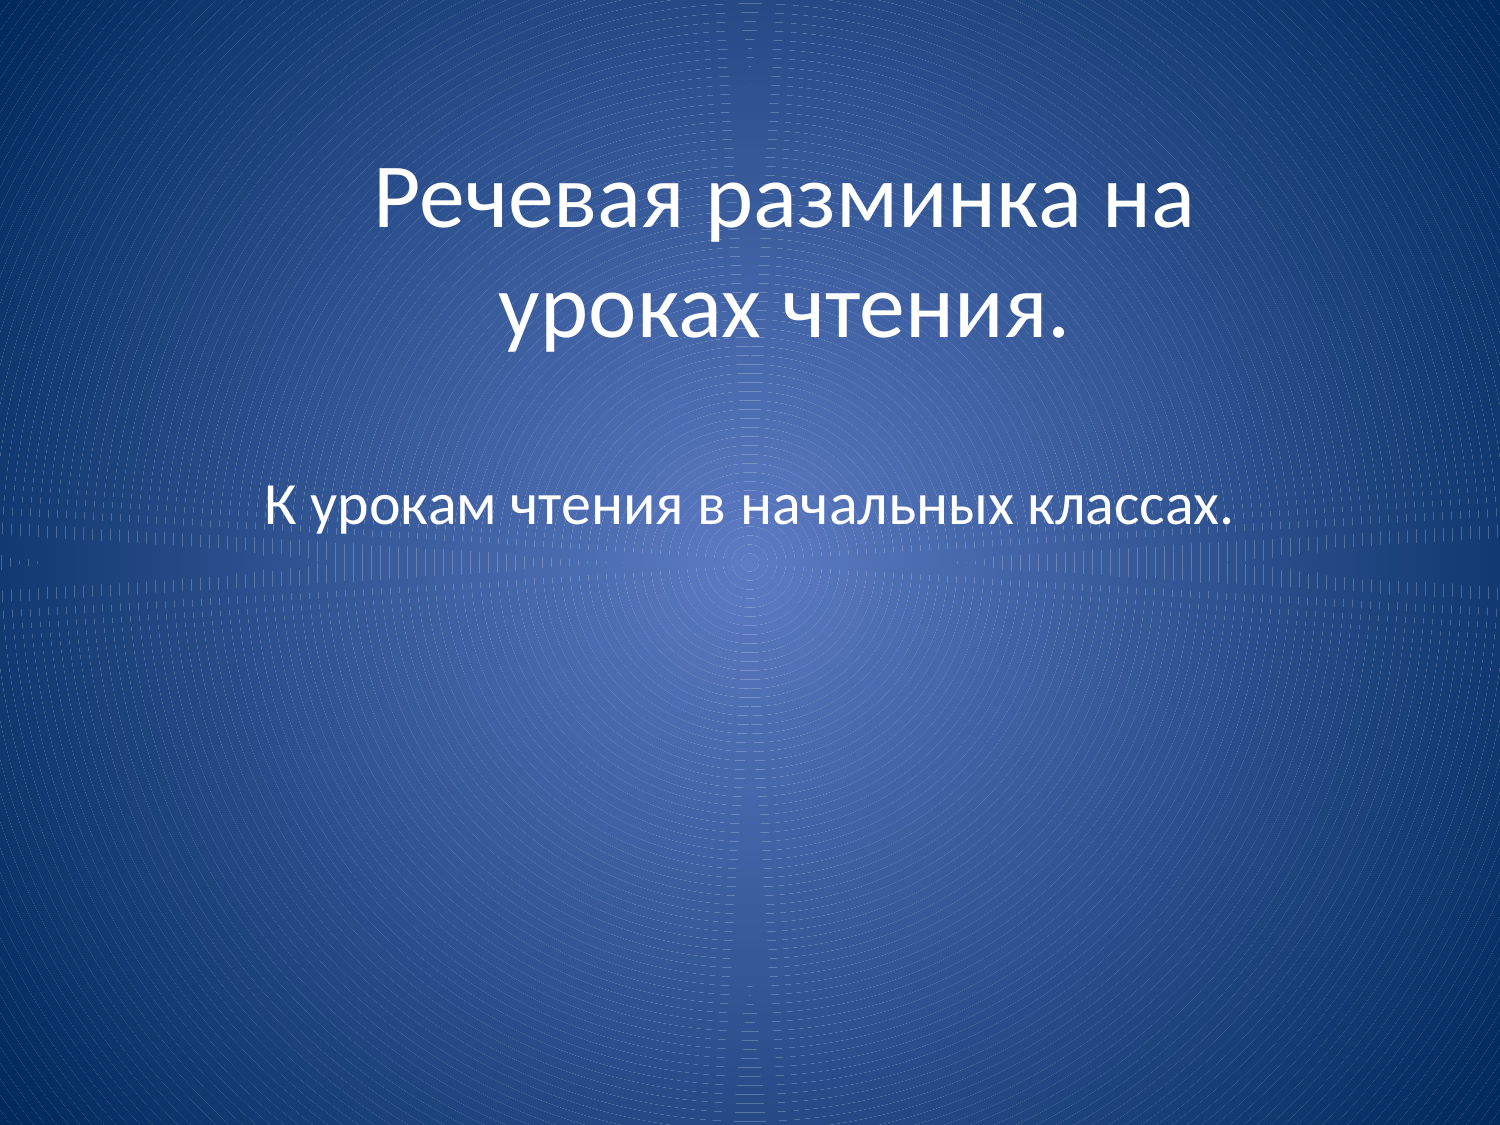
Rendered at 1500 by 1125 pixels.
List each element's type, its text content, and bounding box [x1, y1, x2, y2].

subtitle К урокам чтения в начальных классах. [187, 456, 1313, 545]
title Речевая разминка на уроках чтения. [222, 93, 1348, 399]
